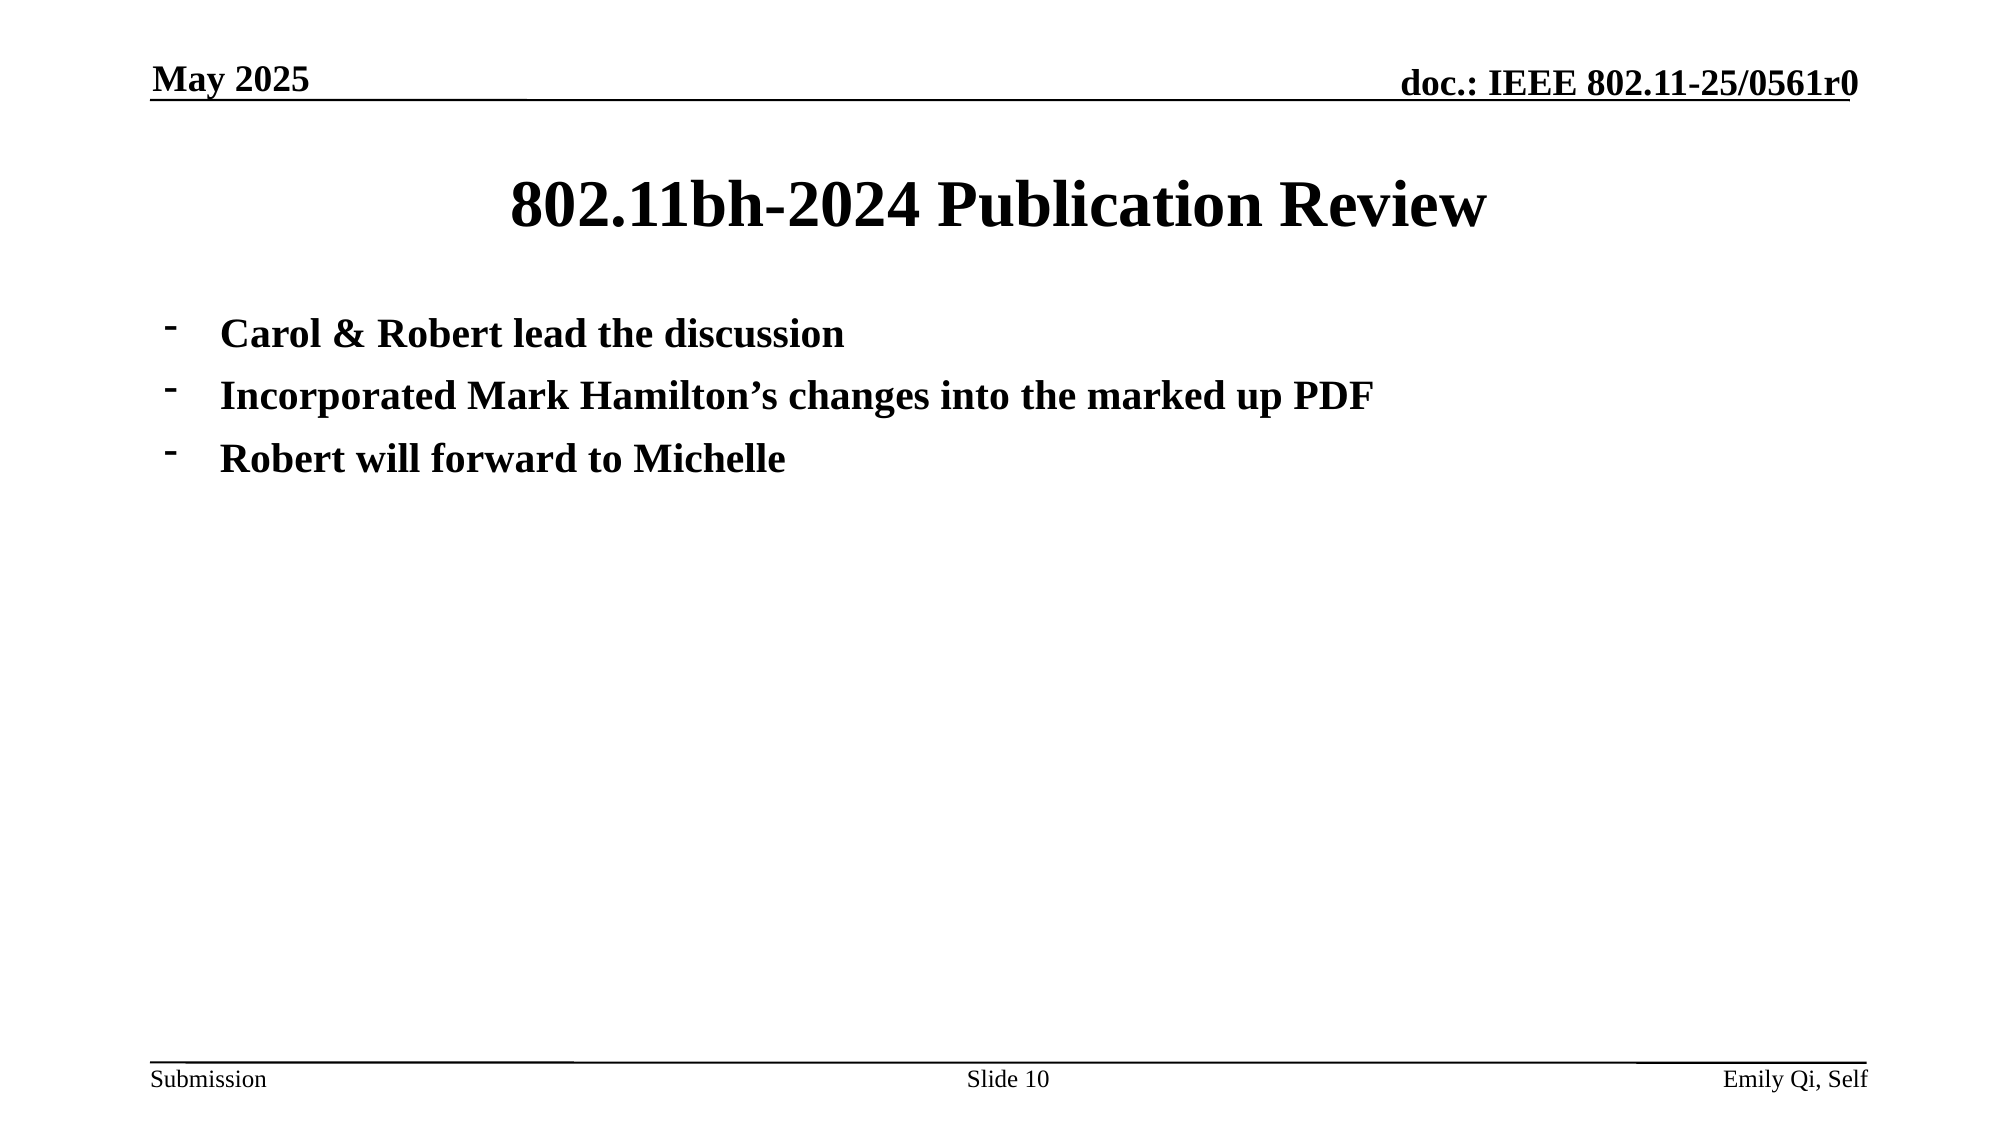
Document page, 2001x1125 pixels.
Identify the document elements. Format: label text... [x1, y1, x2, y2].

footer Emily Qi, Self [1171, 1061, 1869, 1093]
title 802.11bh-2024 Publication Review [149, 112, 1850, 288]
list Carol & Robert lead the discussion Incorporated Mark Hamilton’s changes into the marked up PDF Robert will forward to Michelle [148, 297, 1849, 973]
slide_number Slide 10 [950, 1061, 1067, 1123]
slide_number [152, 54, 563, 100]
